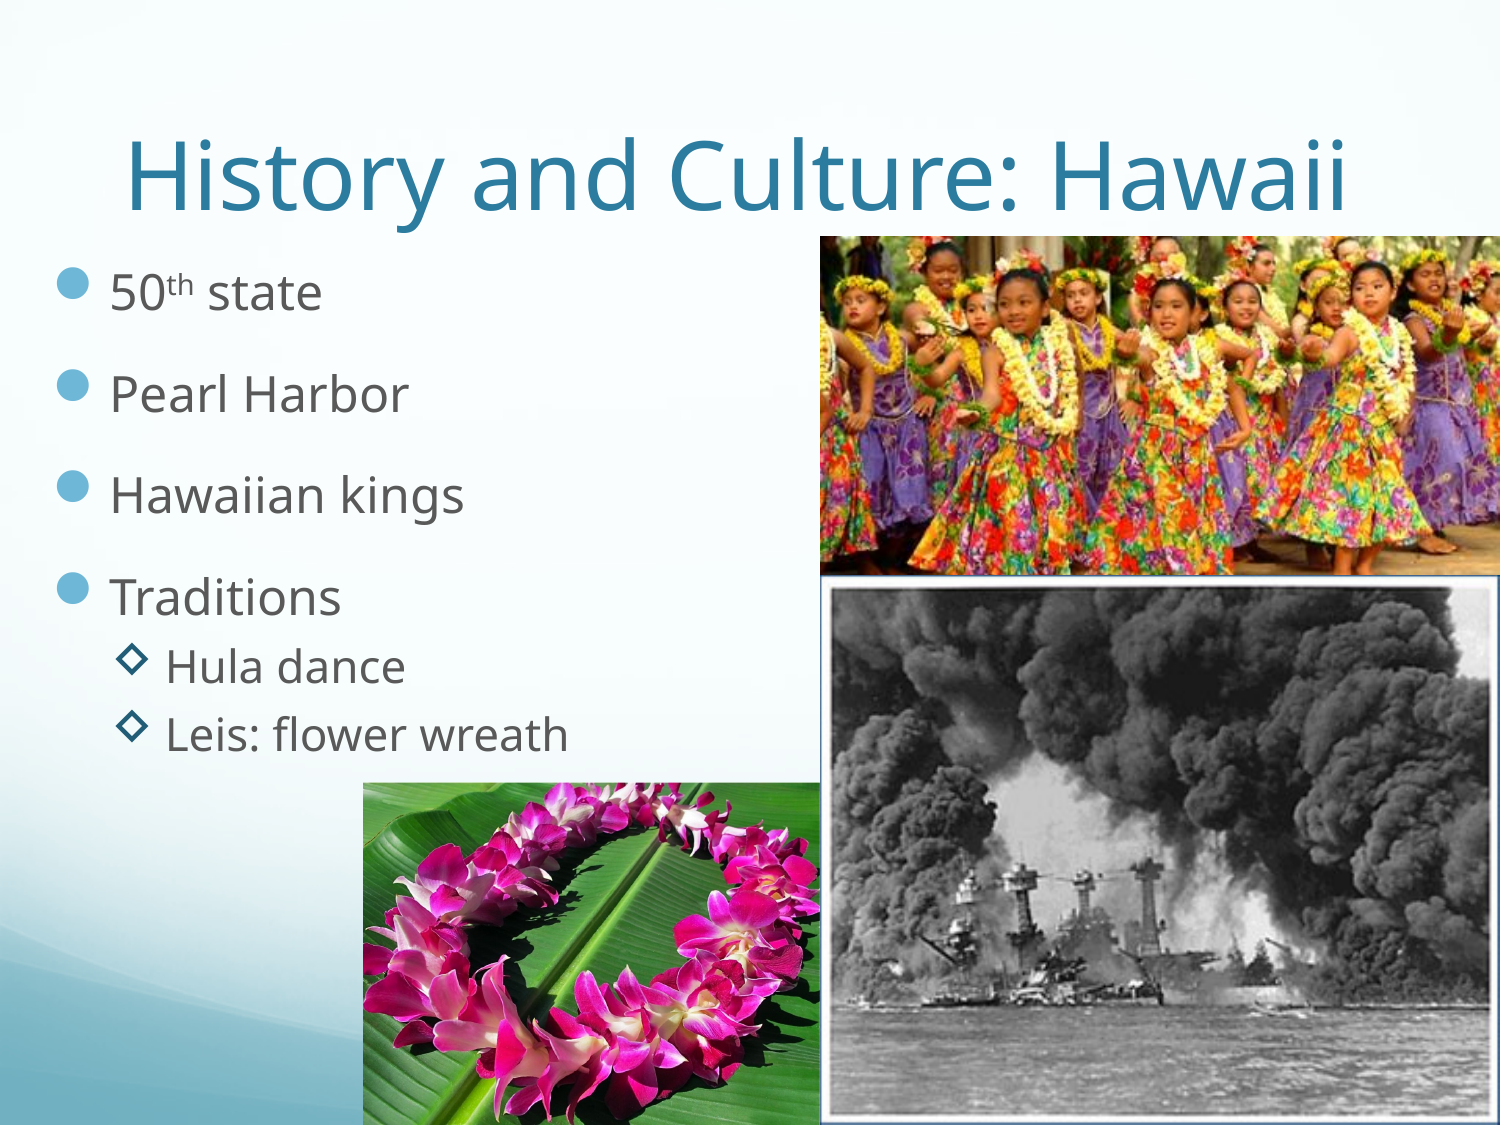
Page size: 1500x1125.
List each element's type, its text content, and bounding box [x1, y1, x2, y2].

title History and Culture: Hawaii [90, 17, 1410, 237]
picture [363, 236, 1500, 1125]
list 50th state Pearl Harbor Hawaiian kings Traditions Hula dance Leis: flower wreath [37, 252, 645, 966]
